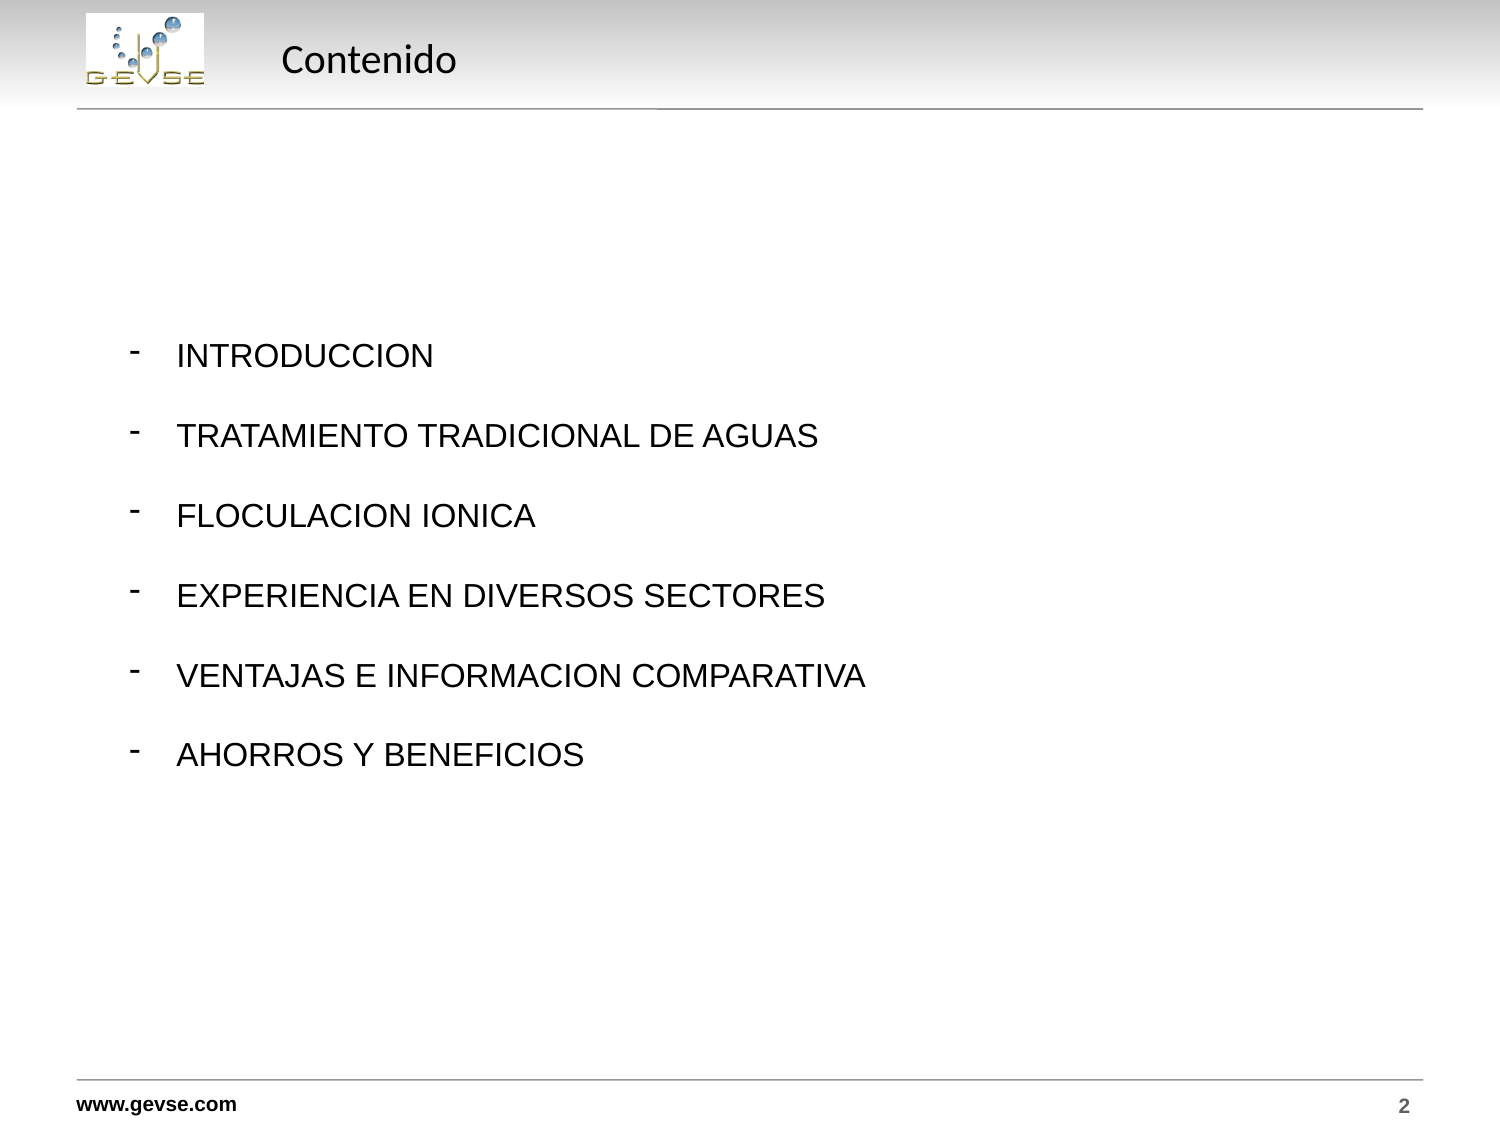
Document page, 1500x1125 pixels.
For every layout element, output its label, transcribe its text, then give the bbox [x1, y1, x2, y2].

picture [86, 13, 204, 87]
slide_number 2 [1074, 1084, 1425, 1125]
text_box INTRODUCCION TRATAMIENTO TRADICIONAL DE AGUAS FLOCULACION IONICA EXPERIENCIA EN DIVERSOS SECTORES VENTAJAS E INFORMACION COMPARATIVA AHORROS Y BENEFICIOS [114, 327, 1403, 781]
title Contenido [266, 15, 1317, 100]
